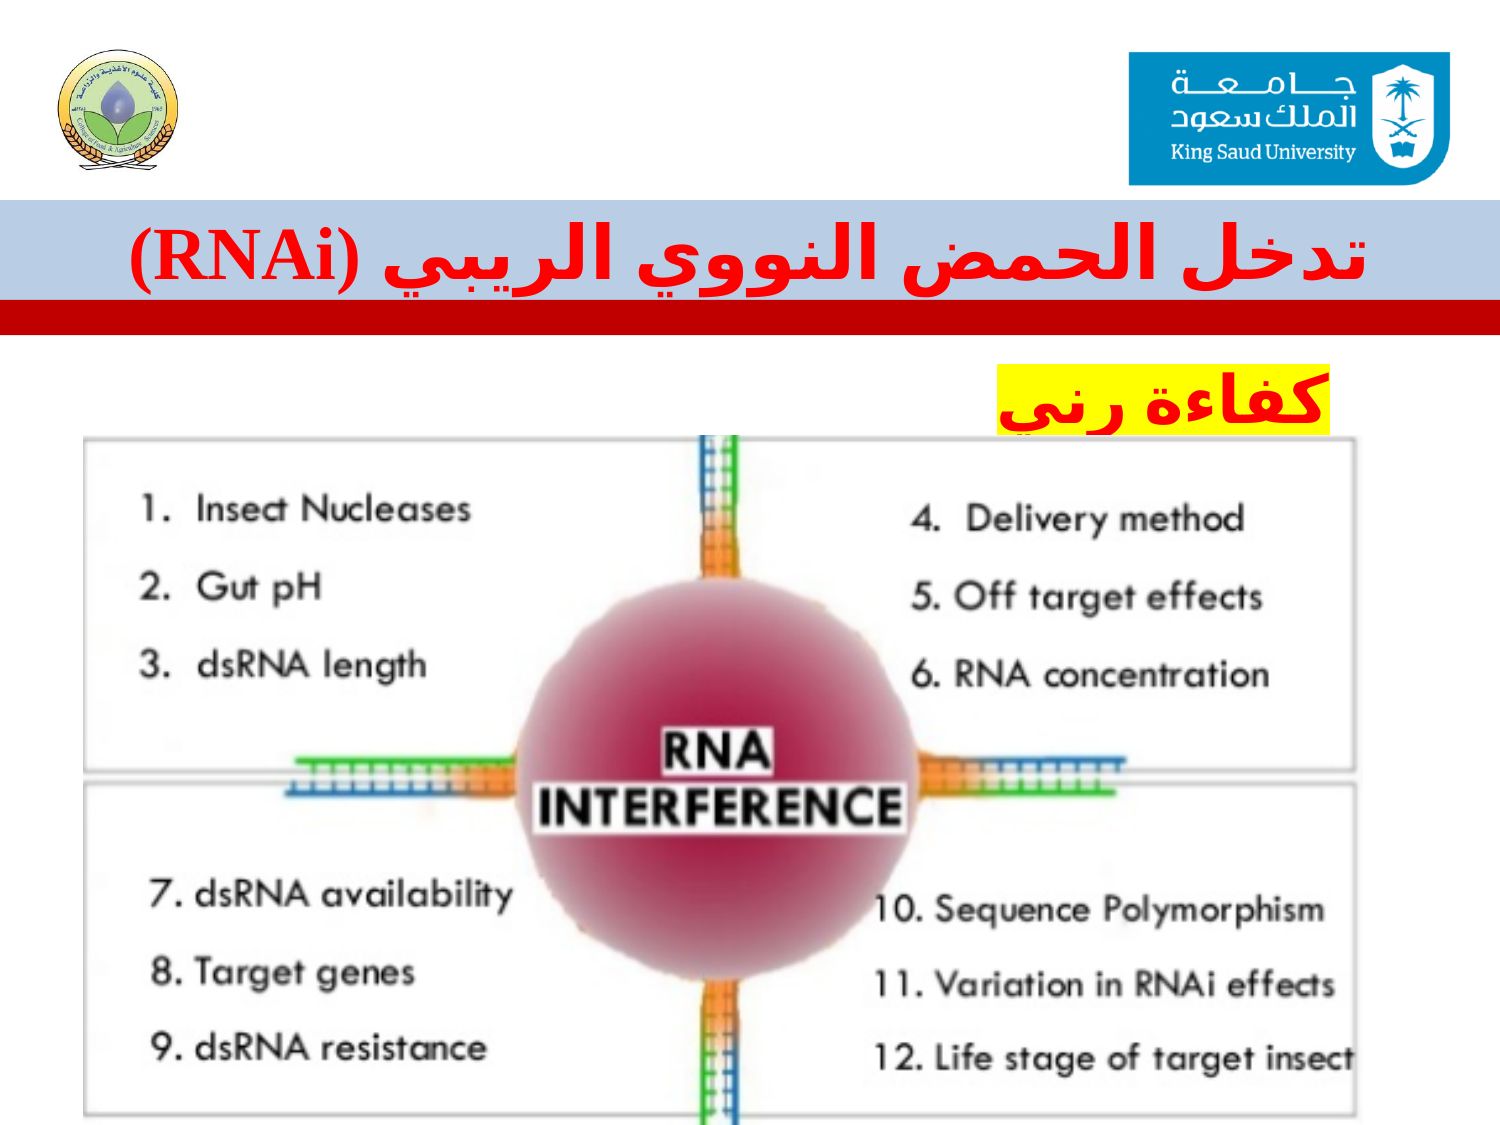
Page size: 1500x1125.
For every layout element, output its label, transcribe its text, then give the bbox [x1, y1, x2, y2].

picture [83, 435, 1364, 1125]
title تدخل الحمض النووي الريبي (RNAi) [0, 200, 1500, 299]
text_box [45, 37, 1455, 193]
text_box كفاءة رني [982, 349, 1345, 433]
text_box [0, 299, 1500, 336]
